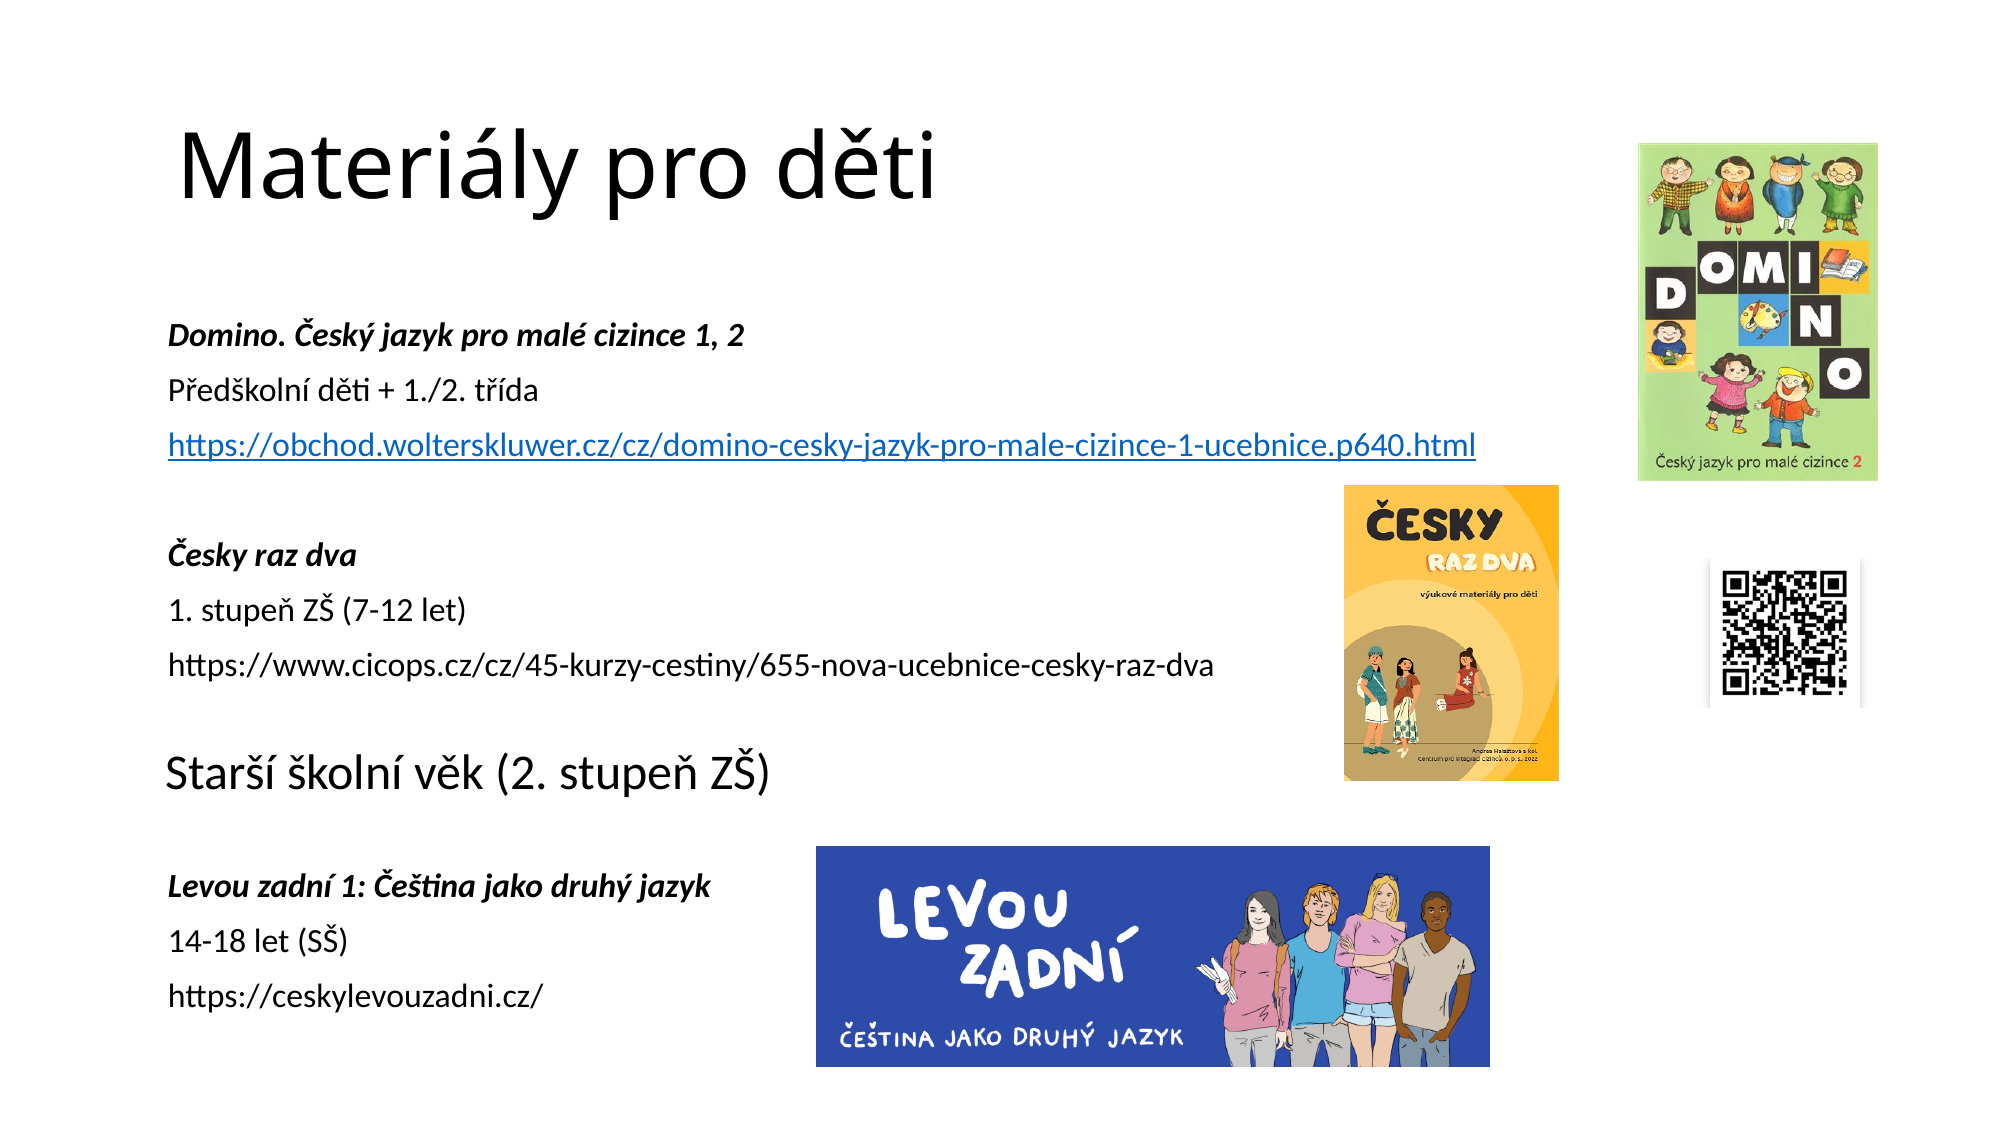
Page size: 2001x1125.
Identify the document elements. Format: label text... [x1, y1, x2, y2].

title Materiály pro děti [137, 59, 1863, 278]
picture [1694, 558, 1884, 708]
text_box Starší školní věk (2. stupeň ZŠ) [68, 736, 869, 802]
picture [816, 846, 1490, 1067]
picture [1344, 485, 1559, 781]
list Domino. Český jazyk pro malé cizince 1, 2 Předškolní děti + 1./2. třída https://obchod.wolterskluwer.cz/cz/domino-cesky-jazyk-pro-male-cizince-1-ucebnice.p640.html Česky raz dva 1. stupeň ZŠ (7-12 let) https://www.cicops.cz/cz/45-kurzy-cestiny/655-nova-ucebnice-cesky-raz-dva Levou zadní 1: Čeština jako druhý jazyk 14-18 let (SŠ) https://ceskylevouzadni.cz/ [152, 309, 1878, 1024]
picture [1638, 143, 1878, 481]
